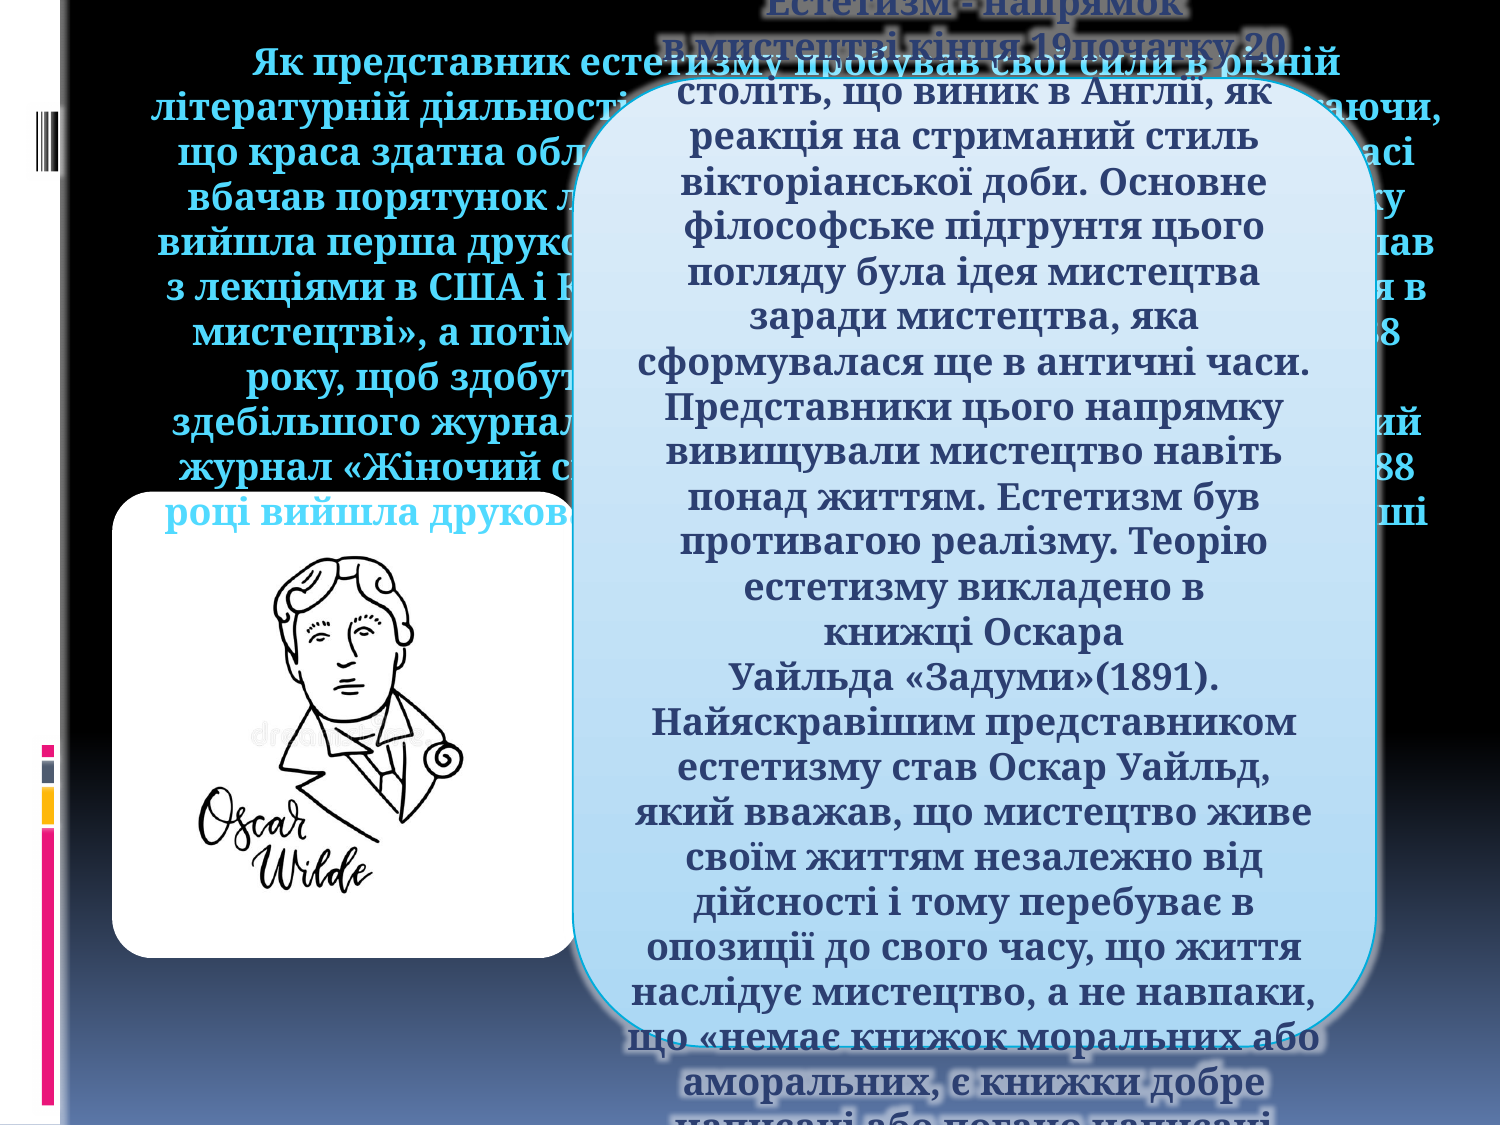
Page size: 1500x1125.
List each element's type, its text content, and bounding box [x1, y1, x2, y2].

text_box Естетизм - напрямок в мистецтві кінця 19початку 20 століть, що виник в Англії, як реакція на стриманий стиль вікторіанської доби. Основне філософське підгрунтя цього погляду була ідея мистецтва заради мистецтва, яка сформувалася ще в античні часи. Представники цього напрямку вивищували мистецтво навіть понад життям. Естетизм був противагою реалізму. Теорію естетизму викладено в книжці Оскара Уайльда «Задуми»(1891). Найяскравішим представником естетизму став Оскар Уайльд, який вважав, що мистецтво живе своїм життям незалежно від дійсності і тому перебуває в опозиції до свого часу, що життя наслідує мистецтво, а не навпаки, що «немає книжок моральних або аморальних, є книжки добре написані або погано написані [571, 77, 1378, 1048]
text_box Як представник естетизму пробував свої сили в різній літературній діяльності. Він понад усе цінував красу, уважаючи, що краса здатна облагородити й одухотворити життя. У красі вбачав порятунок людства й вищу мету існування. 1881 року вийшла перша друкована збірка його віршів «Поезії». Виступав з лекціями в США і Канаді про нове «англійське відродження в мистецтві», а потім повернувся до Лондона, де з 1882 до 1888 року, щоб здобути кошти на утримання сім'ї, займався здебільшого журналістською діяльністю: редагував дамський журнал «Жіночий світ» , часопис «Драматичне рев'ю» . У 1888 році вийшла друкована збірка казок «Щасливий принц та інші казки». [135, 30, 1459, 586]
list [111, 491, 580, 959]
